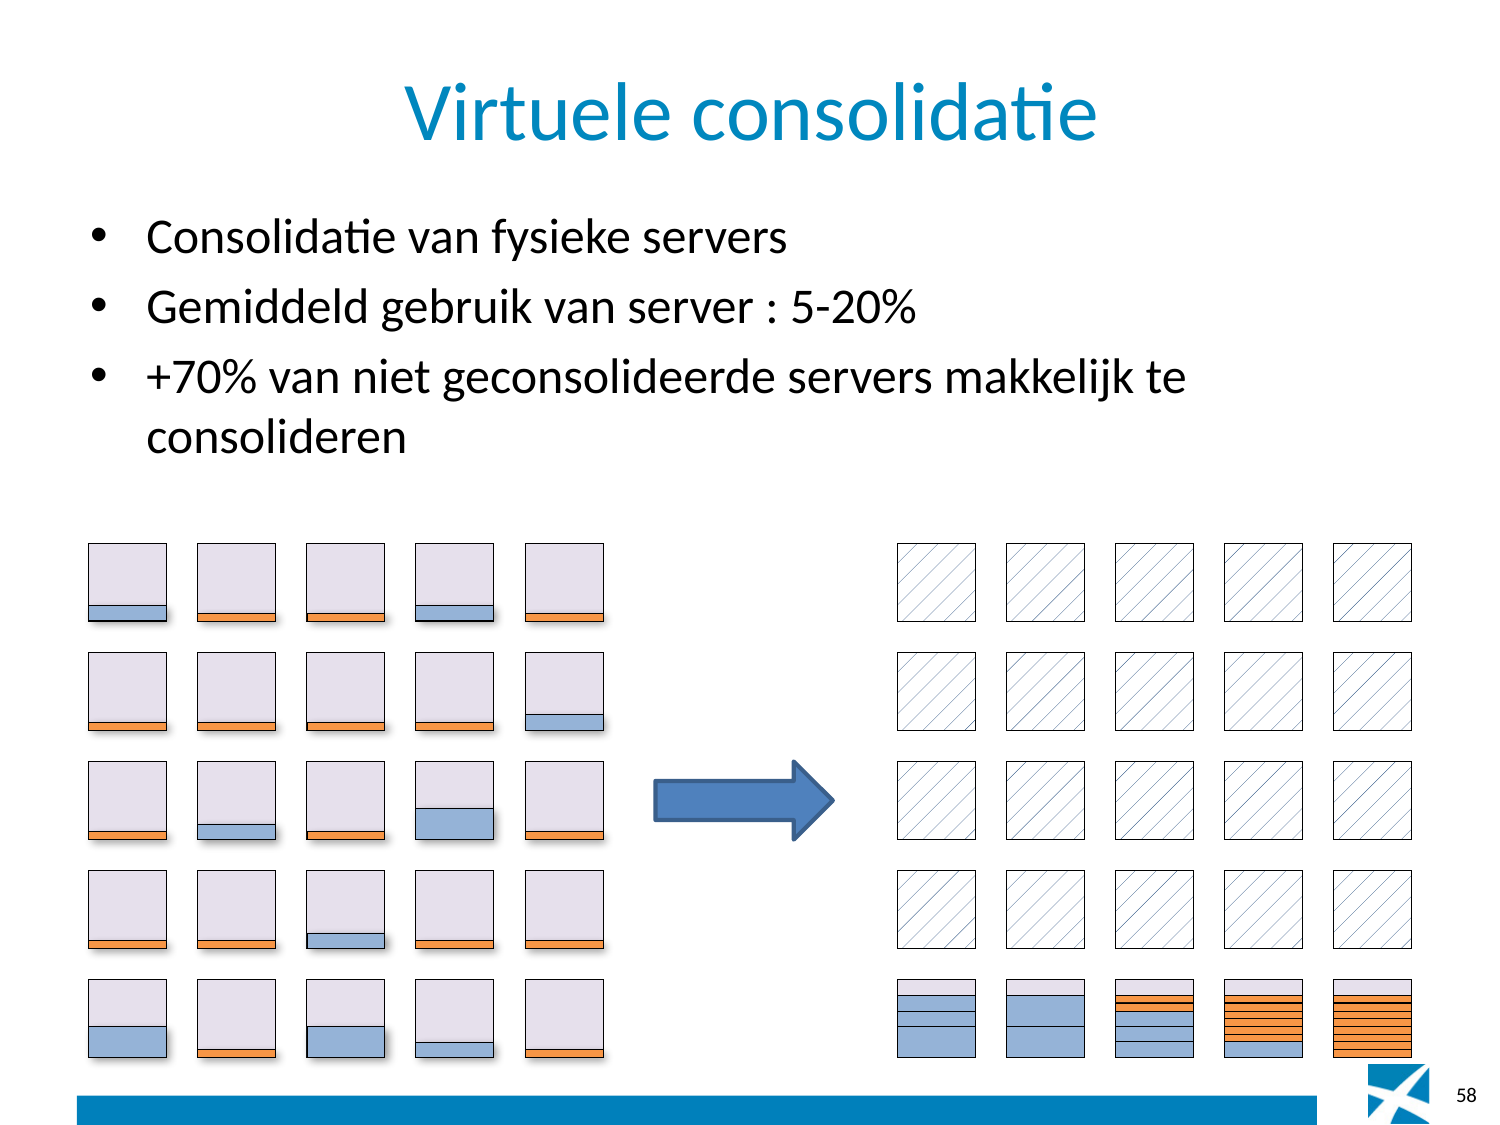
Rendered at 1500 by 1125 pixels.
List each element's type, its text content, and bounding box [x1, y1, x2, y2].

title Virtuele consolidatie [76, 31, 1427, 183]
text_box [653, 759, 835, 842]
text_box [896, 542, 1412, 1058]
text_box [88, 542, 604, 1058]
list Consolidatie van fysieke servers Gemiddeld gebruik van server : 5-20% +70% van niet geconsolideerde servers makkelijk te consolideren [75, 196, 1425, 1035]
slide_number 58 [1368, 1064, 1492, 1125]
